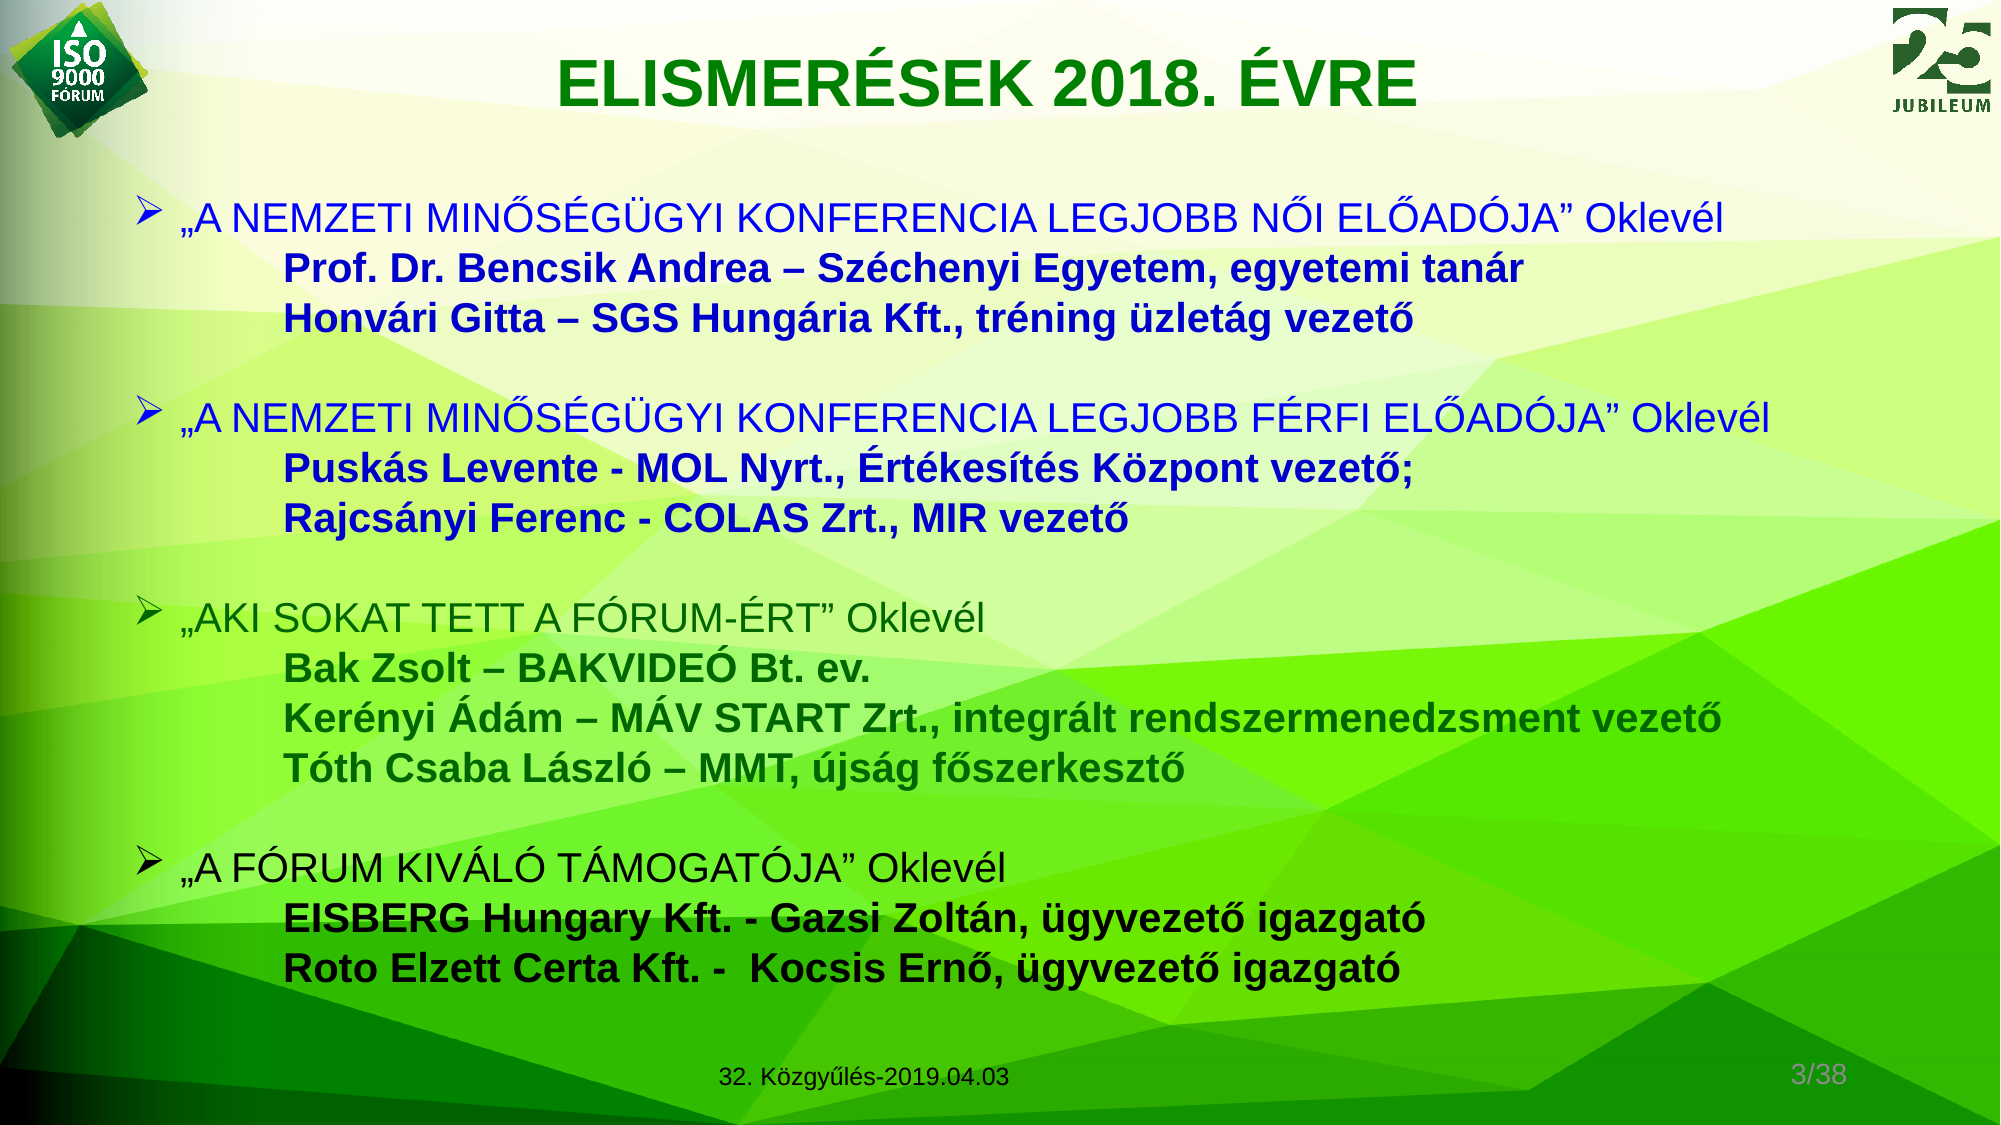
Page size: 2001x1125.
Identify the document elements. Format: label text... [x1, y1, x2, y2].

footer ELISMERÉSEK 2018. ÉVRE [444, 23, 1532, 136]
text_box 32. Közgyűlés-2019.04.03 [662, 1047, 1067, 1103]
picture [0, 0, 2001, 1125]
text_box „A Nemzeti Minőségügyi Konferencia Legjobb Női Előadója” Oklevél Prof. Dr. Bencsik Andrea – Széchenyi Egyetem, egyetemi tanár Honvári Gitta – SGS Hungária Kft., tréning üzletág vezető „A Nemzeti Minőségügyi Konferencia Legjobb Férfi Előadója” Oklevél Puskás Levente - MOL Nyrt., Értékesítés Központ vezető; Rajcsányi Ferenc - COLAS Zrt., MIR vezető „Aki sokat tett a FÓRUM-ért” Oklevél Bak Zsolt – BAKVIDEÓ Bt. ev. Kerényi Ádám – MÁV START Zrt., integrált rendszermenedzsment vezető Tóth Csaba László – MMT, újság főszerkesztő „A FÓRUM Kiváló Támogatója” Oklevél EISBERG Hungary Kft. - Gazsi Zoltán, ügyvezető igazgató Roto Elzett Certa Kft. - Kocsis Ernő, ügyvezető igazgató [118, 183, 1913, 1049]
slide_number 3/38 [1758, 1049, 1863, 1103]
